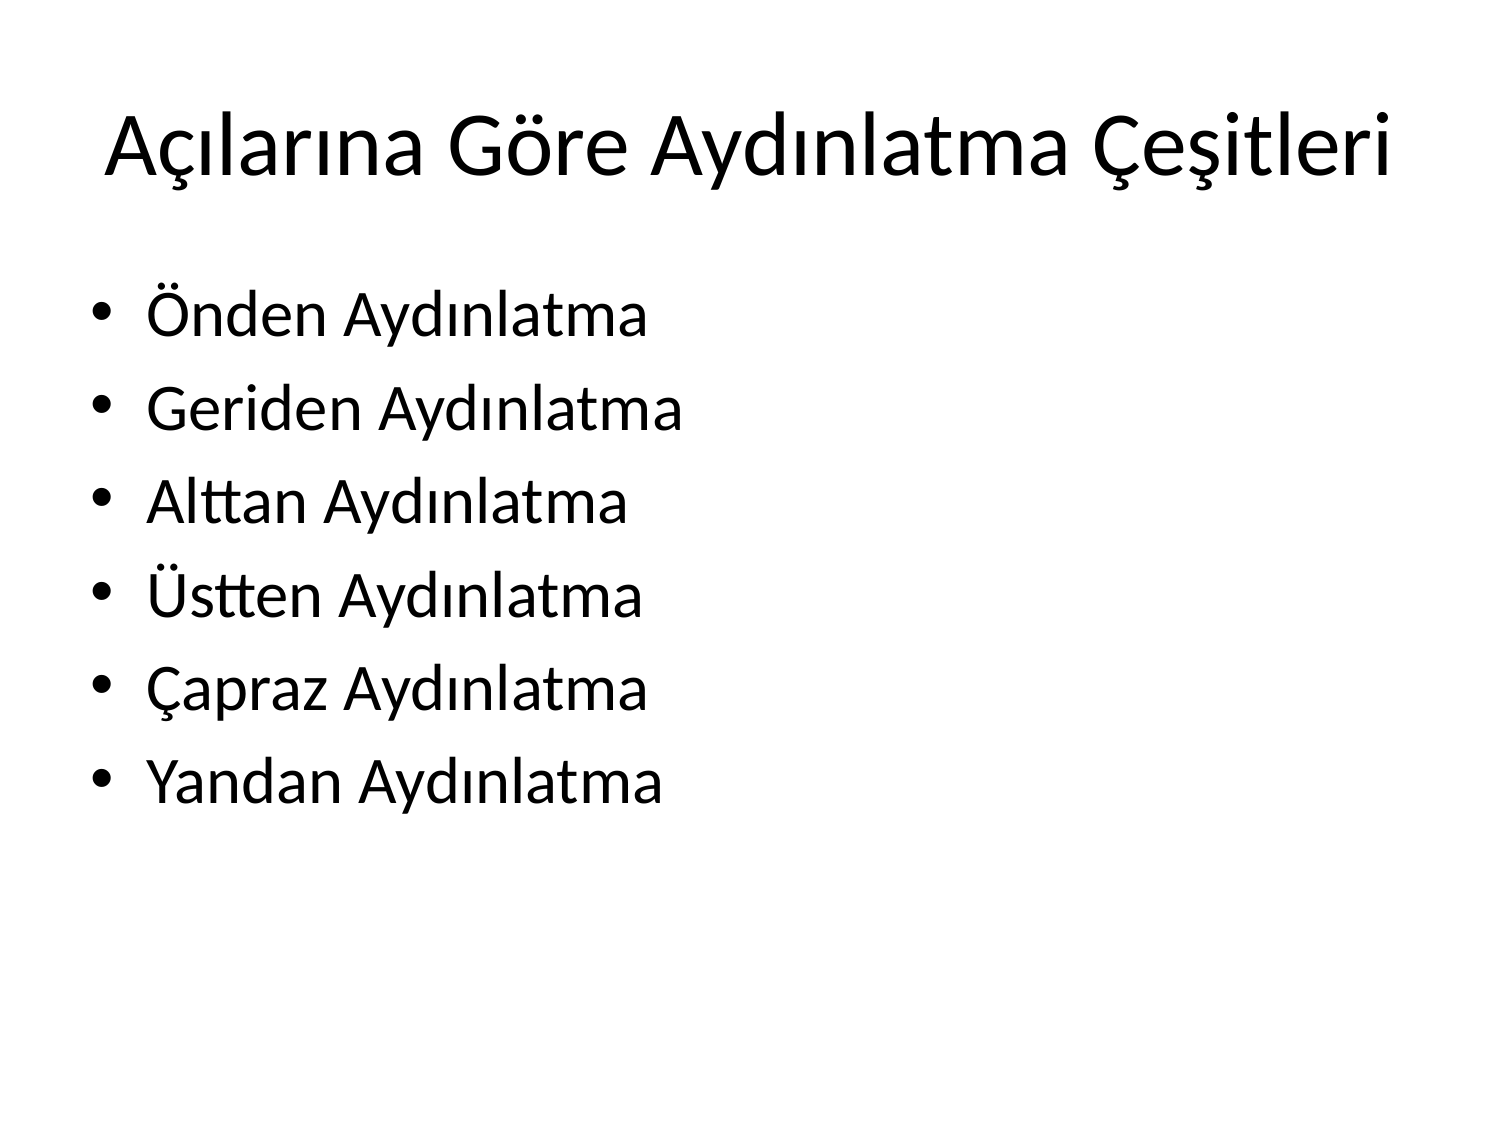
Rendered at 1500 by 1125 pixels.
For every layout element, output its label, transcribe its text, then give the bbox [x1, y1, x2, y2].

list Önden Aydınlatma Geriden Aydınlatma Alttan Aydınlatma Üstten Aydınlatma Çapraz Aydınlatma Yandan Aydınlatma [75, 262, 1425, 1035]
title Açılarına Göre Aydınlatma Çeşitleri [75, 45, 1425, 233]
